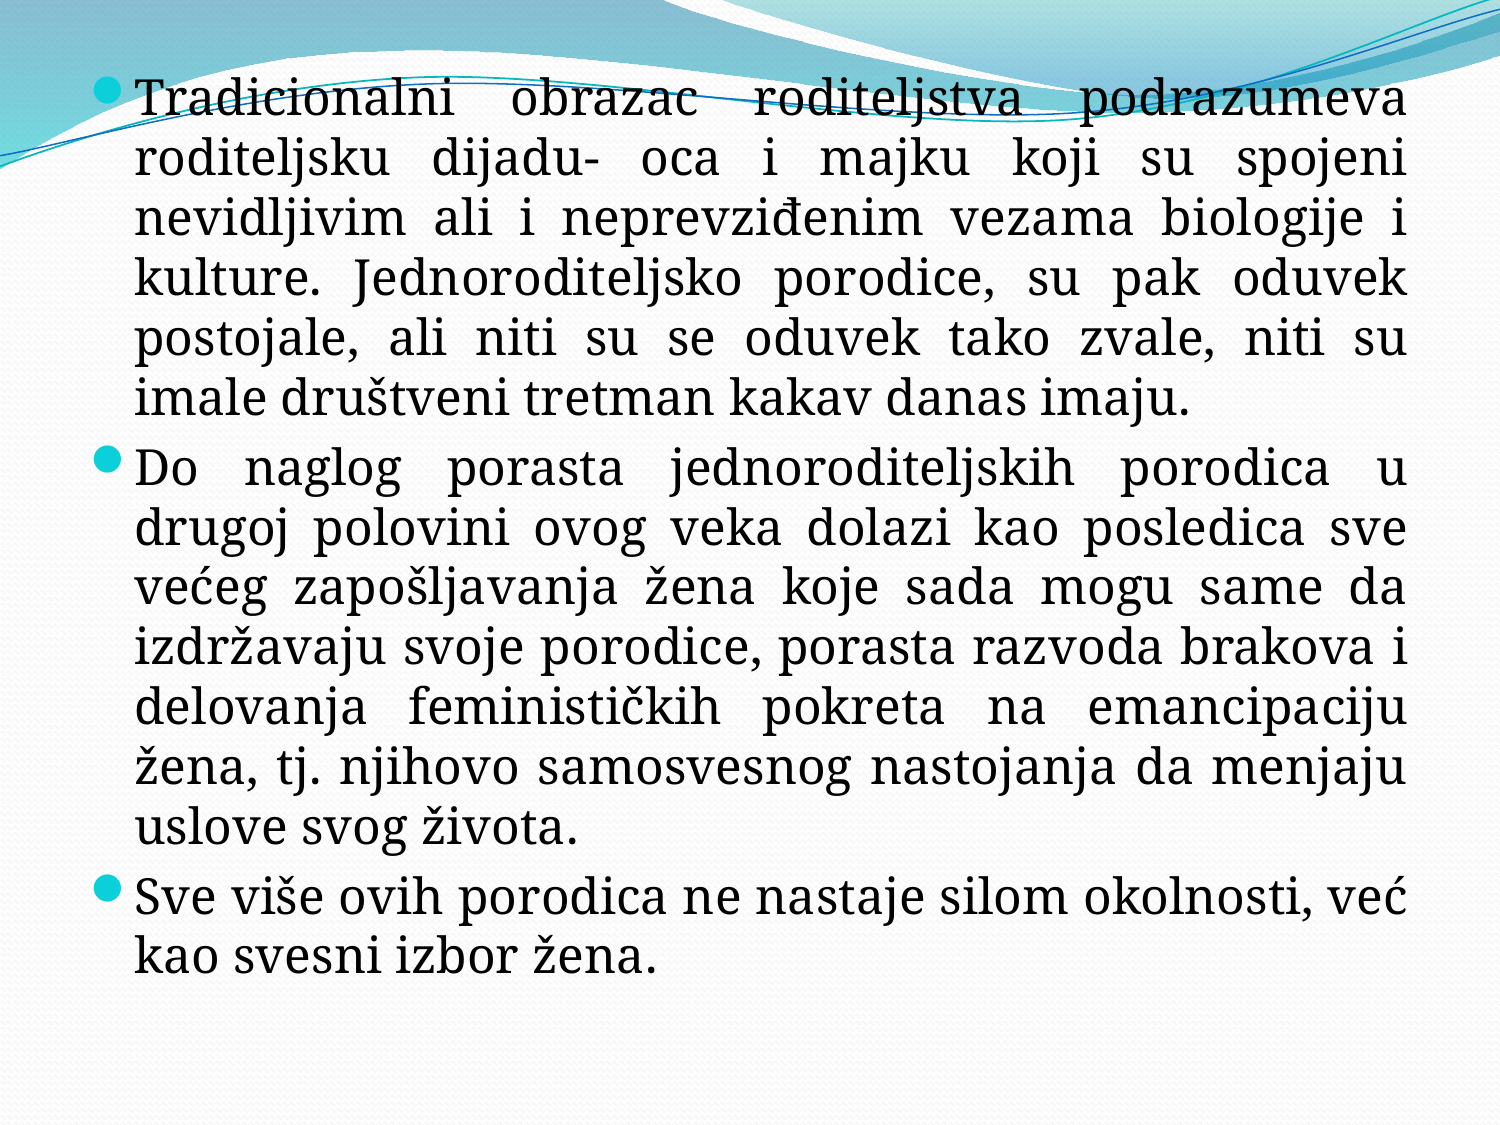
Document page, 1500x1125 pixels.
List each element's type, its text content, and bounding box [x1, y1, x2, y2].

list Tradicionalni obrazac roditeljstva podrazumeva roditeljsku dijadu- oca i majku koji su spojeni nevidljivim ali i neprevziđenim vezama biologije i kulture. Jednoroditeljsko porodice, su pak oduvek postojale, ali niti su se oduvek tako zvale, niti su imale društveni tretman kakav danas imaju. Do naglog porasta jednoroditeljskih porodica u drugoj polovini ovog veka dolazi kao posledica sve većeg zapošljavanja žena koje sada mogu same da izdržavaju svoje porodice, porasta razvoda brakova i delovanja feminističkih pokreta na emancipaciju žena, tj. njihovo samosvesnog nastojanja da menjaju uslove svog života. Sve više ovih porodica ne nastaje silom okolnosti, već kao svesni izbor žena. [75, 58, 1425, 1005]
